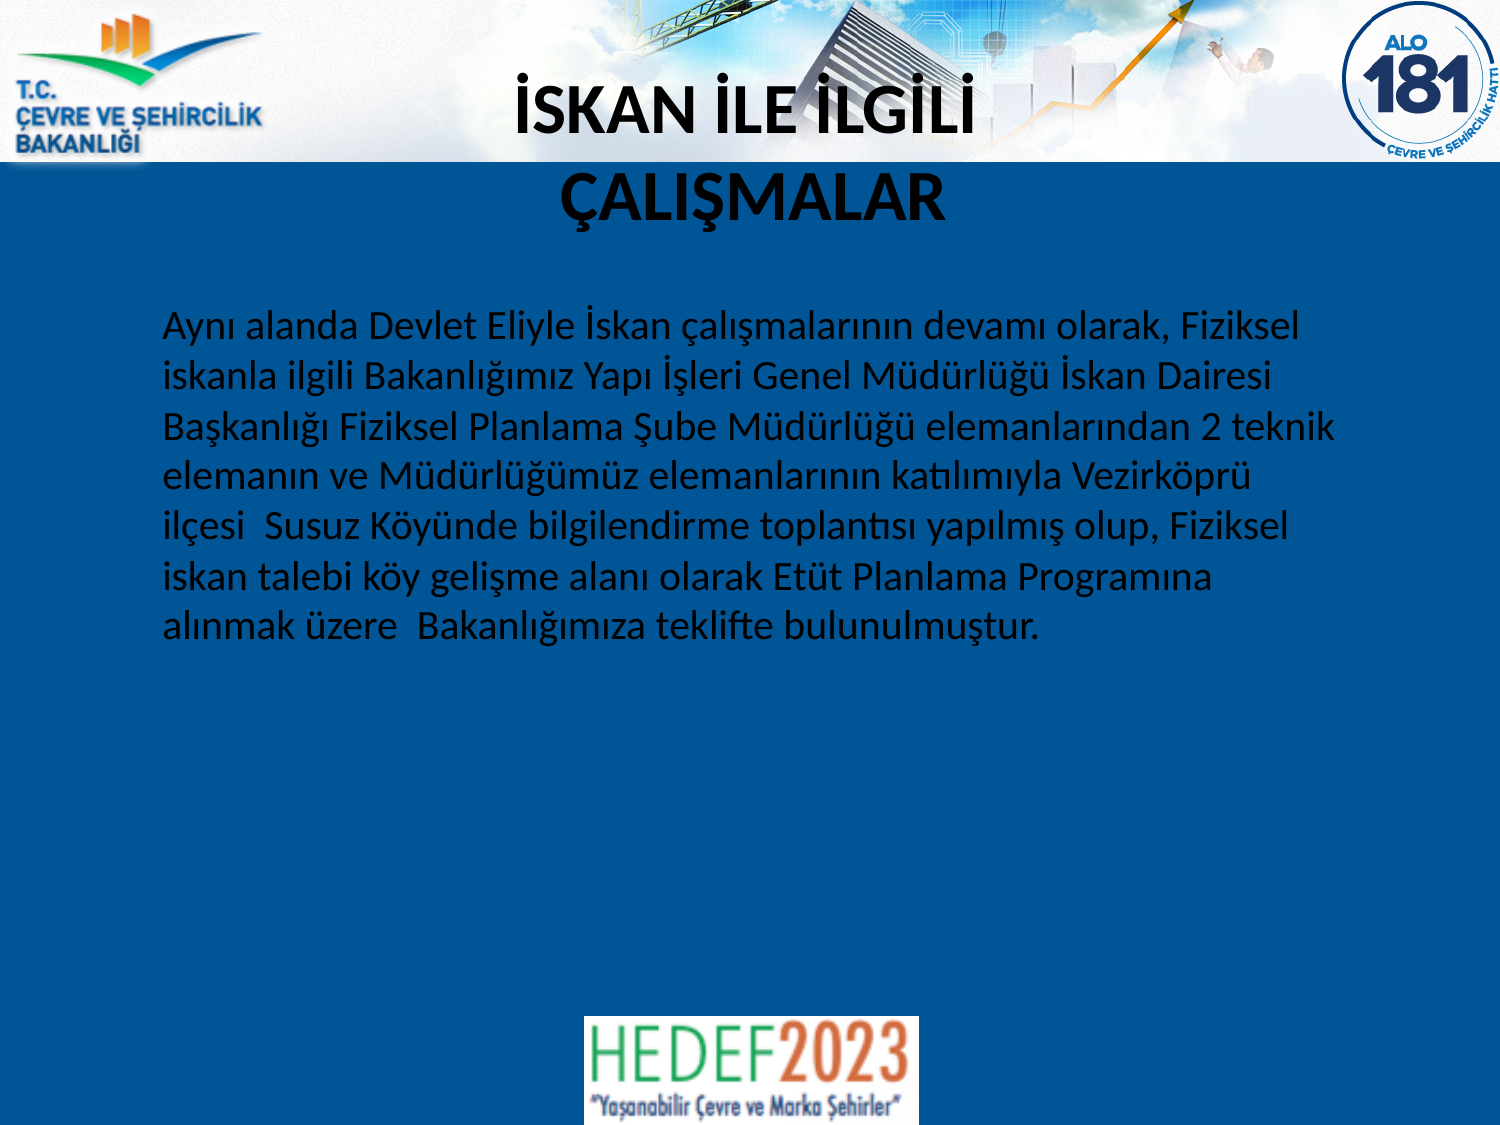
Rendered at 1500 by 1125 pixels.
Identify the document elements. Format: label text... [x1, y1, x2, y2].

text_box Aynı alanda Devlet Eliyle İskan çalışmalarının devamı olarak, Fiziksel iskanla ilgili Bakanlığımız Yapı İşleri Genel Müdürlüğü İskan Dairesi Başkanlığı Fiziksel Planlama Şube Müdürlüğü elemanlarından 2 teknik elemanın ve Müdürlüğümüz elemanlarının katılımıyla Vezirköprü ilçesi Susuz Köyünde bilgilendirme toplantısı yapılmış olup, Fiziksel iskan talebi köy gelişme alanı olarak Etüt Planlama Programına alınmak üzere Bakanlığımıza teklifte bulunulmuştur. [147, 290, 1353, 656]
picture [584, 1016, 919, 1125]
text_box İSKAN İLE İLGİLİ ÇALIŞMALAR [4, 54, 1500, 243]
picture [0, 0, 1500, 173]
